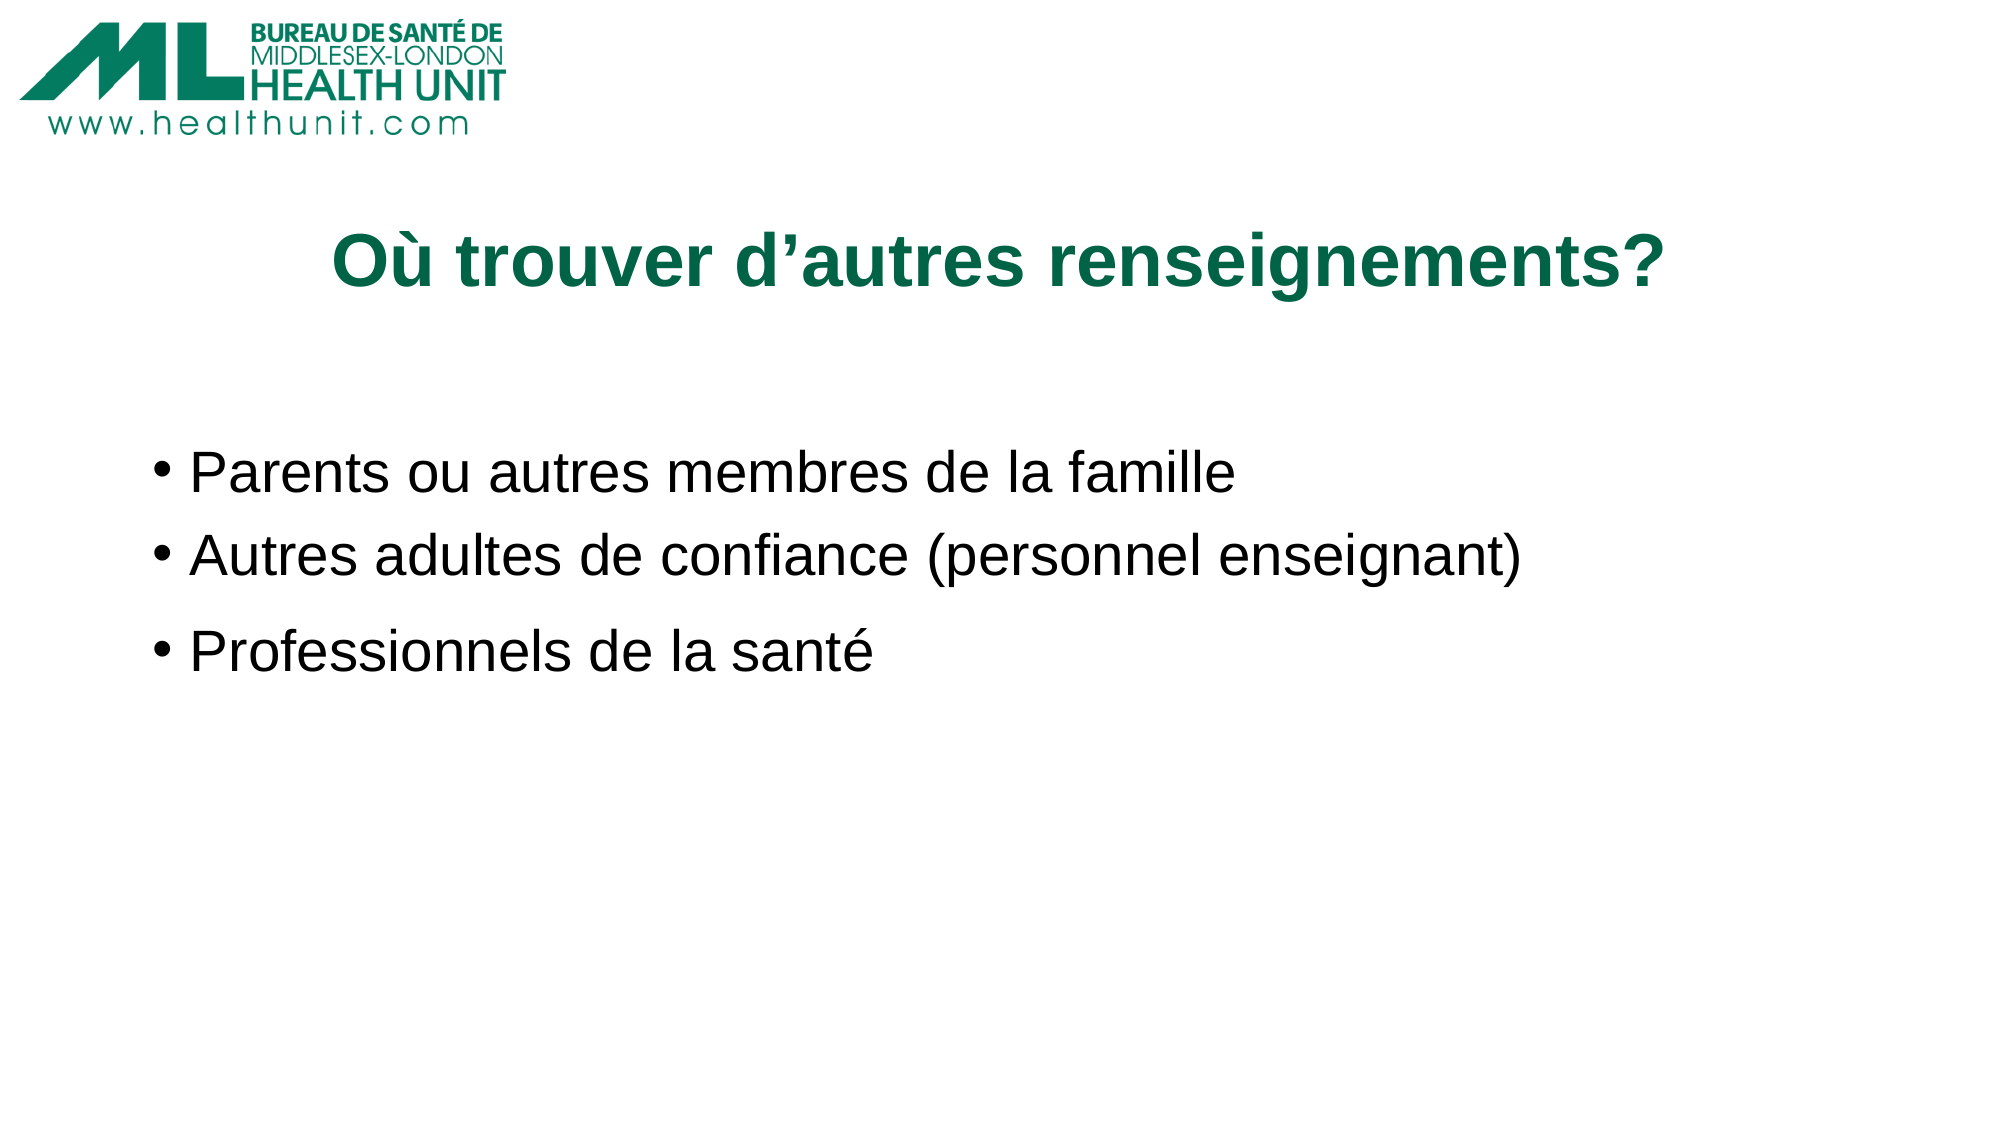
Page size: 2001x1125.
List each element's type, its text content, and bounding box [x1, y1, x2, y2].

list Parents ou autres membres de la famille Autres adultes de confiance (personnel enseignant) Professionnels de la santé [137, 391, 1863, 1106]
title Où trouver d’autres renseignements? [137, 153, 1863, 371]
picture [12, 4, 521, 149]
